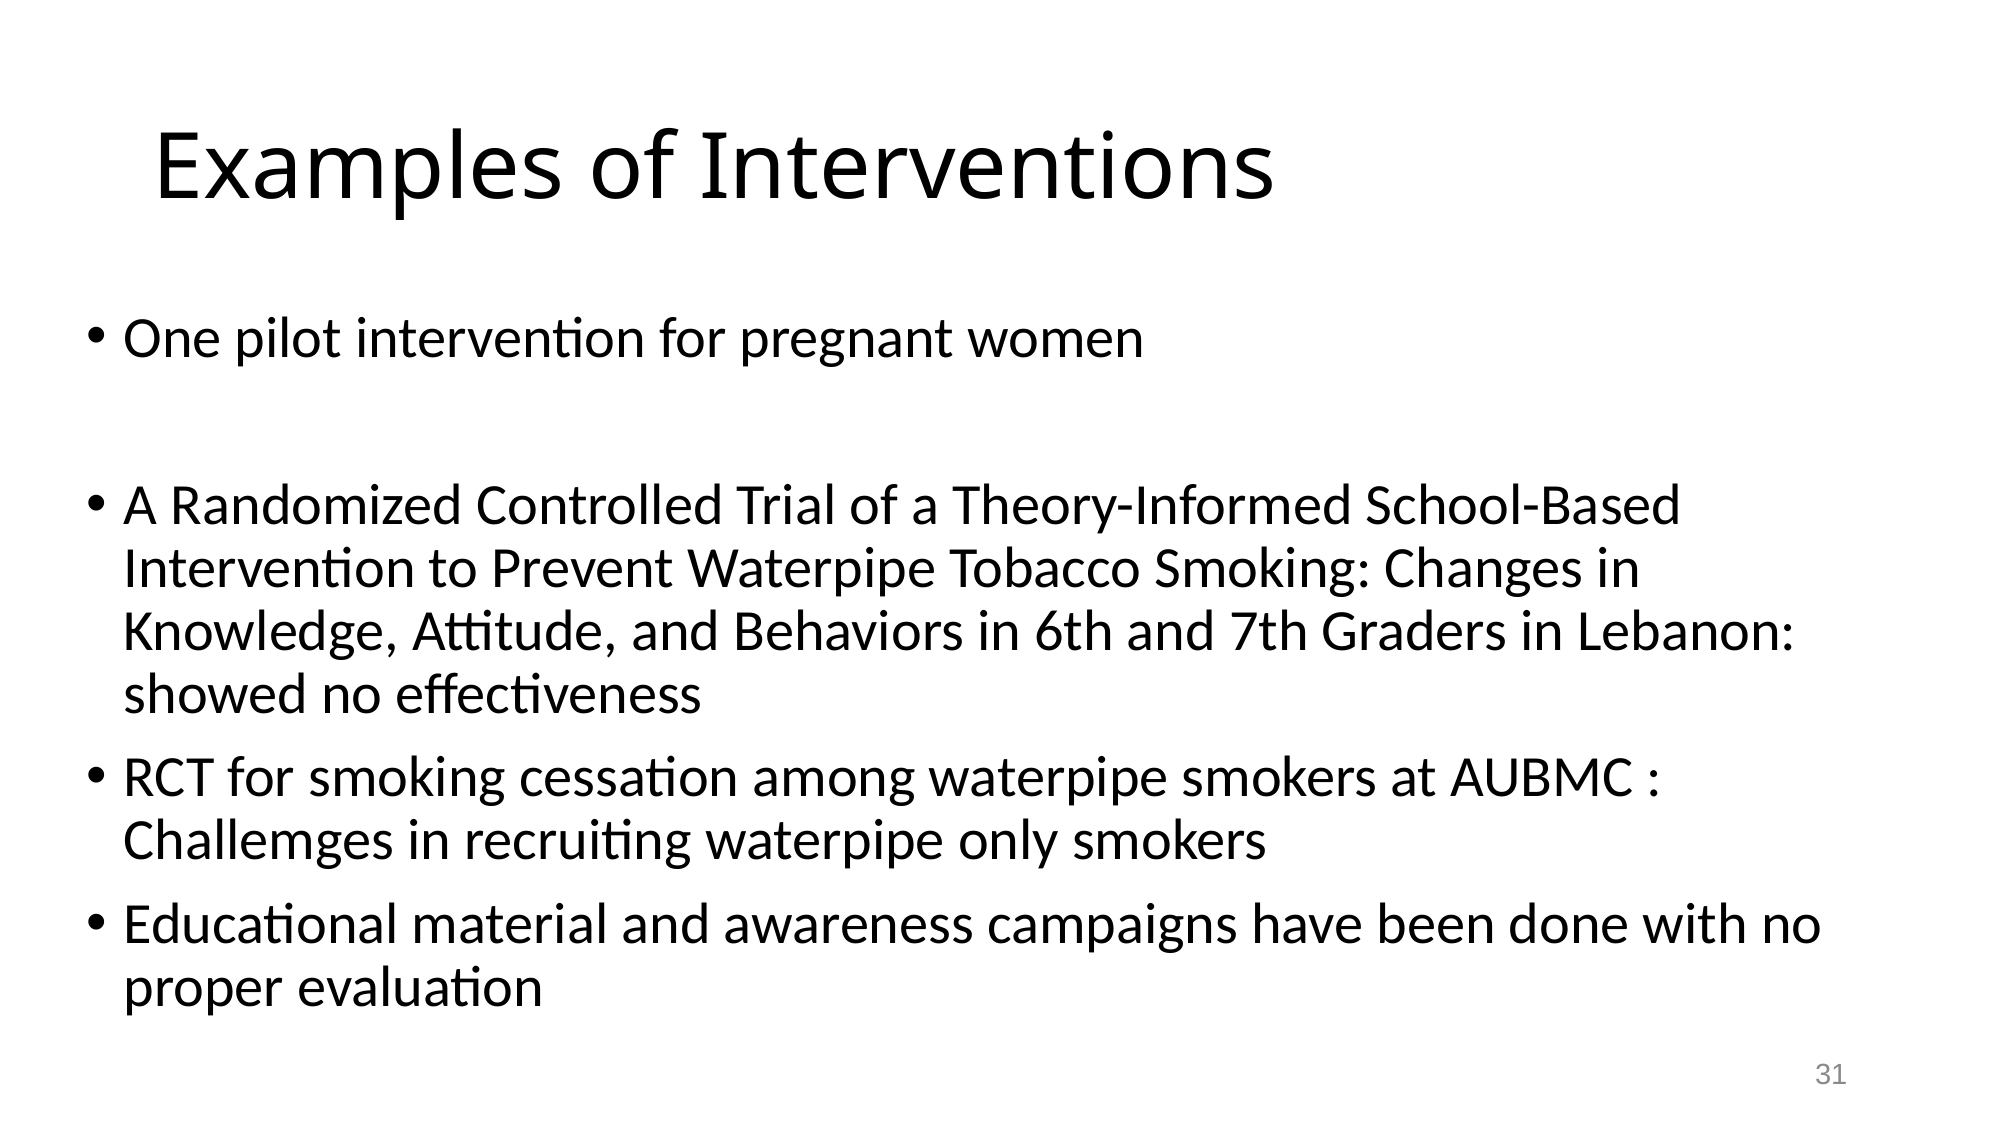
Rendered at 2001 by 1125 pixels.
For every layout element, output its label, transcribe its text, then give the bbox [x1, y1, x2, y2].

list One pilot intervention for pregnant women A Randomized Controlled Trial of a Theory-Informed School-Based Intervention to Prevent Waterpipe Tobacco Smoking: Changes in Knowledge, Attitude, and Behaviors in 6th and 7th Graders in Lebanon: showed no effectiveness RCT for smoking cessation among waterpipe smokers at AUBMC : Challemges in recruiting waterpipe only smokers Educational material and awareness campaigns have been done with no proper evaluation [71, 299, 1863, 1043]
title Examples of Interventions [137, 59, 1863, 278]
slide_number 31 [1412, 1042, 1863, 1103]
